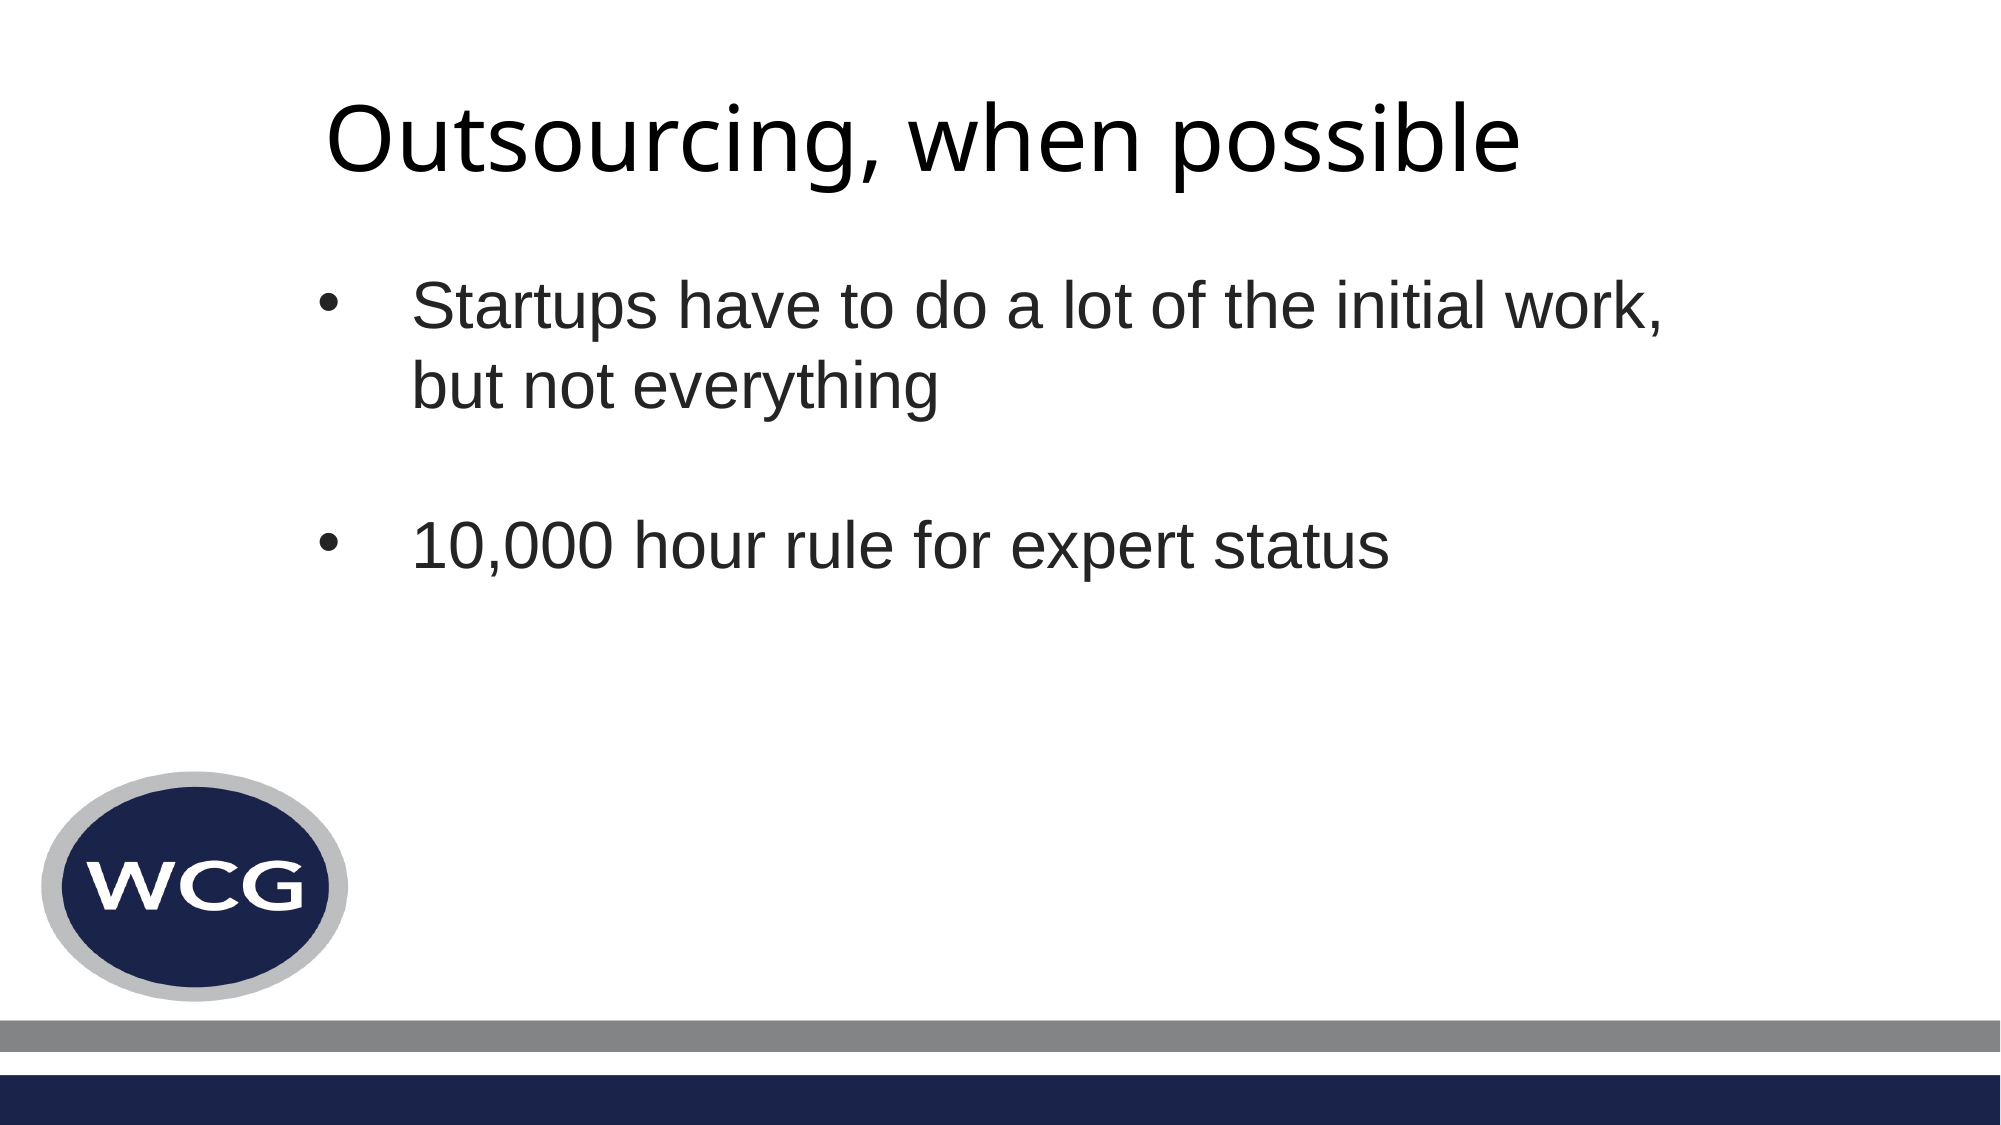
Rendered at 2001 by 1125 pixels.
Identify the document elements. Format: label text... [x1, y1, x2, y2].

title Outsourcing, when possible [309, 0, 1750, 283]
picture [0, 0, 2001, 1125]
text_box Startups have to do a lot of the initial work, but not everything 10,000 hour rule for expert status [309, 253, 1699, 589]
